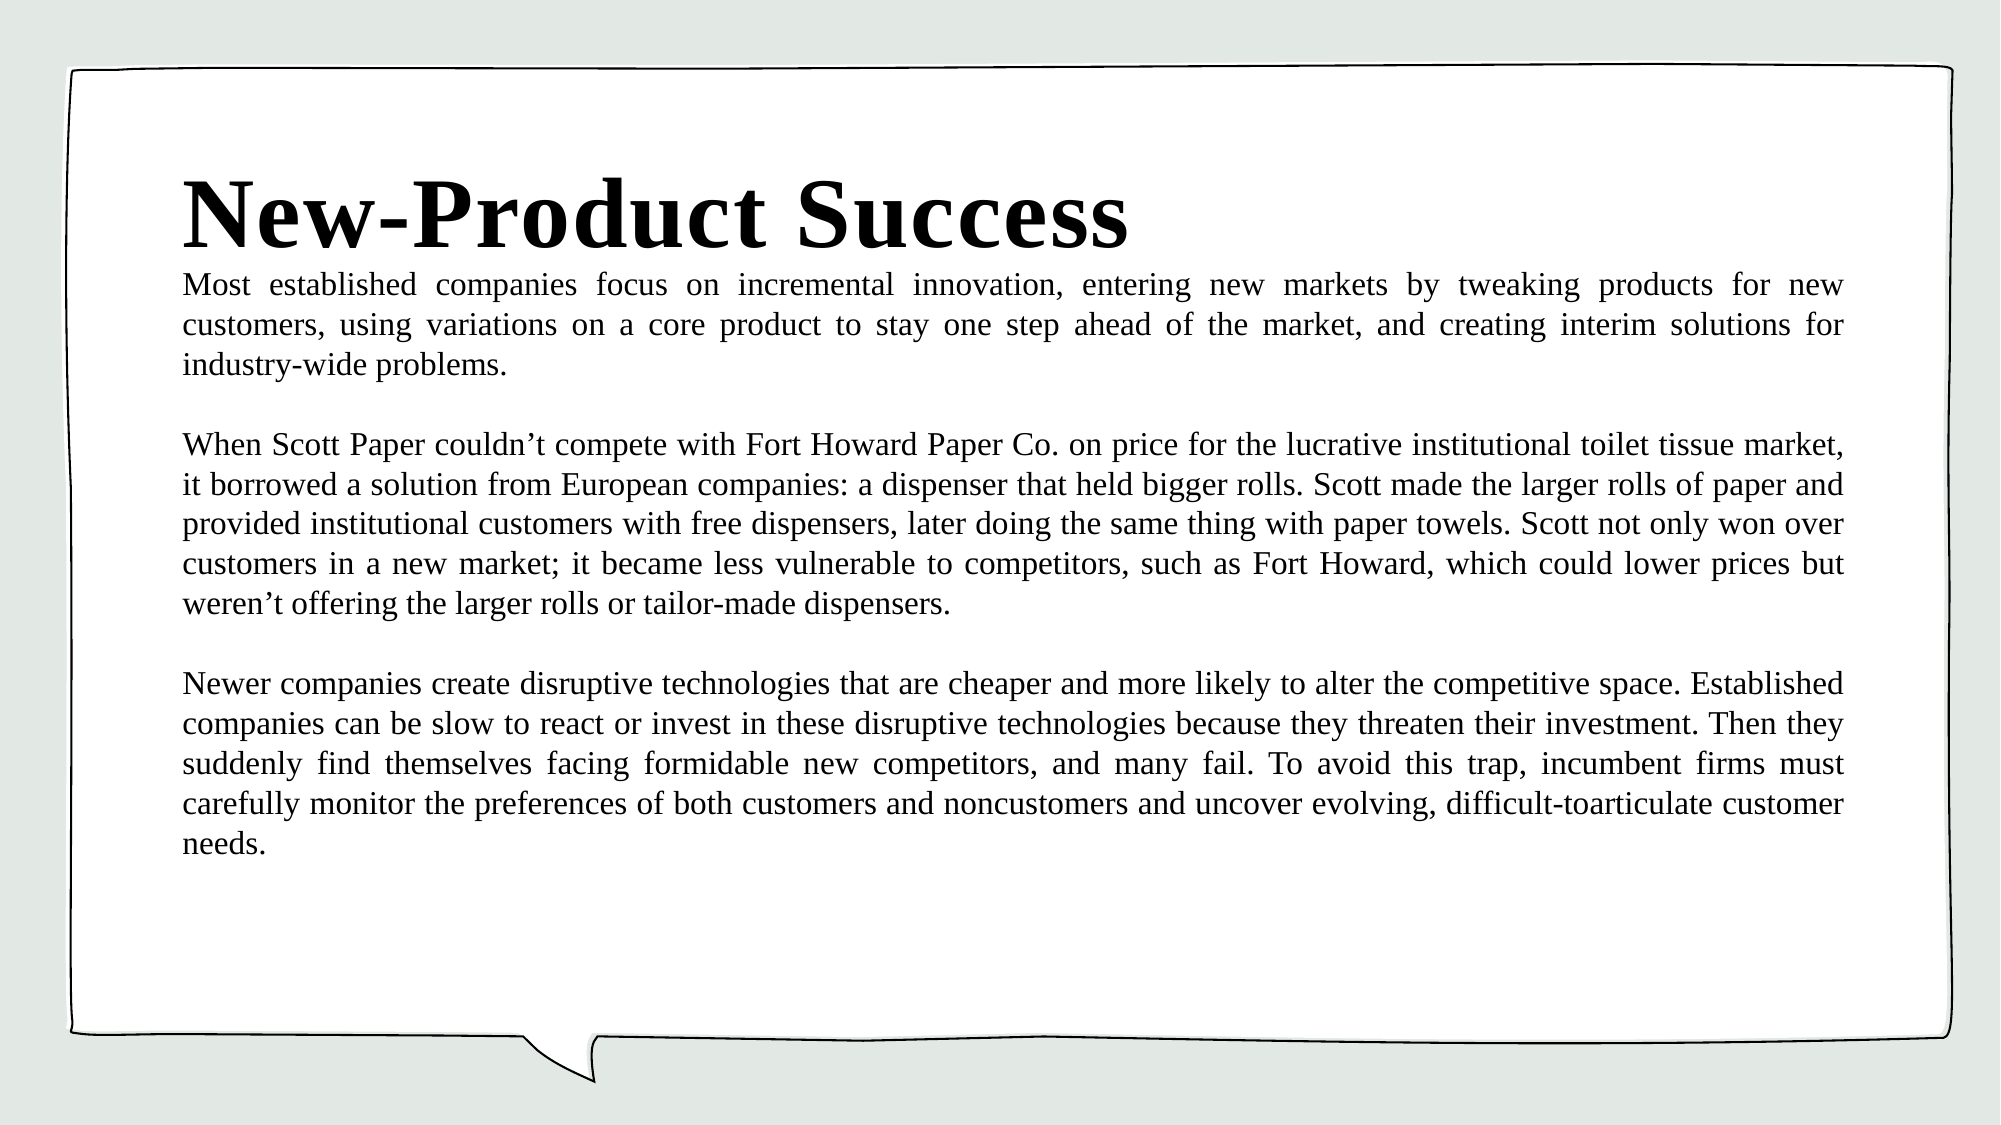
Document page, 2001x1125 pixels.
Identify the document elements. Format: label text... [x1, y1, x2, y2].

list Most established companies focus on incremental innovation, entering new markets by tweaking products for new customers, using variations on a core product to stay one step ahead of the market, and creating interim solutions for industry-wide problems. When Scott Paper couldn’t compete with Fort Howard Paper Co. on price for the lucrative institutional toilet tissue market, it borrowed a solution from European companies: a dispenser that held bigger rolls. Scott made the larger rolls of paper and provided institutional customers with free dispensers, later doing the same thing with paper towels. Scott not only won over customers in a new market; it became less vulnerable to competitors, such as Fort Howard, which could lower prices but weren’t offering the larger rolls or tailor-made dispensers. Newer companies create disruptive technologies that are cheaper and more likely to alter the competitive space. Established companies can be slow to react or invest in these disruptive technologies because they threaten their investment. Then they suddenly find themselves facing formidable new competitors, and many fail. To avoid this trap, incumbent firms must carefully monitor the preferences of both customers and noncustomers and uncover evolving, difficult-toarticulate customer needs. [167, 254, 1863, 939]
title New-Product Success [167, 91, 1863, 254]
